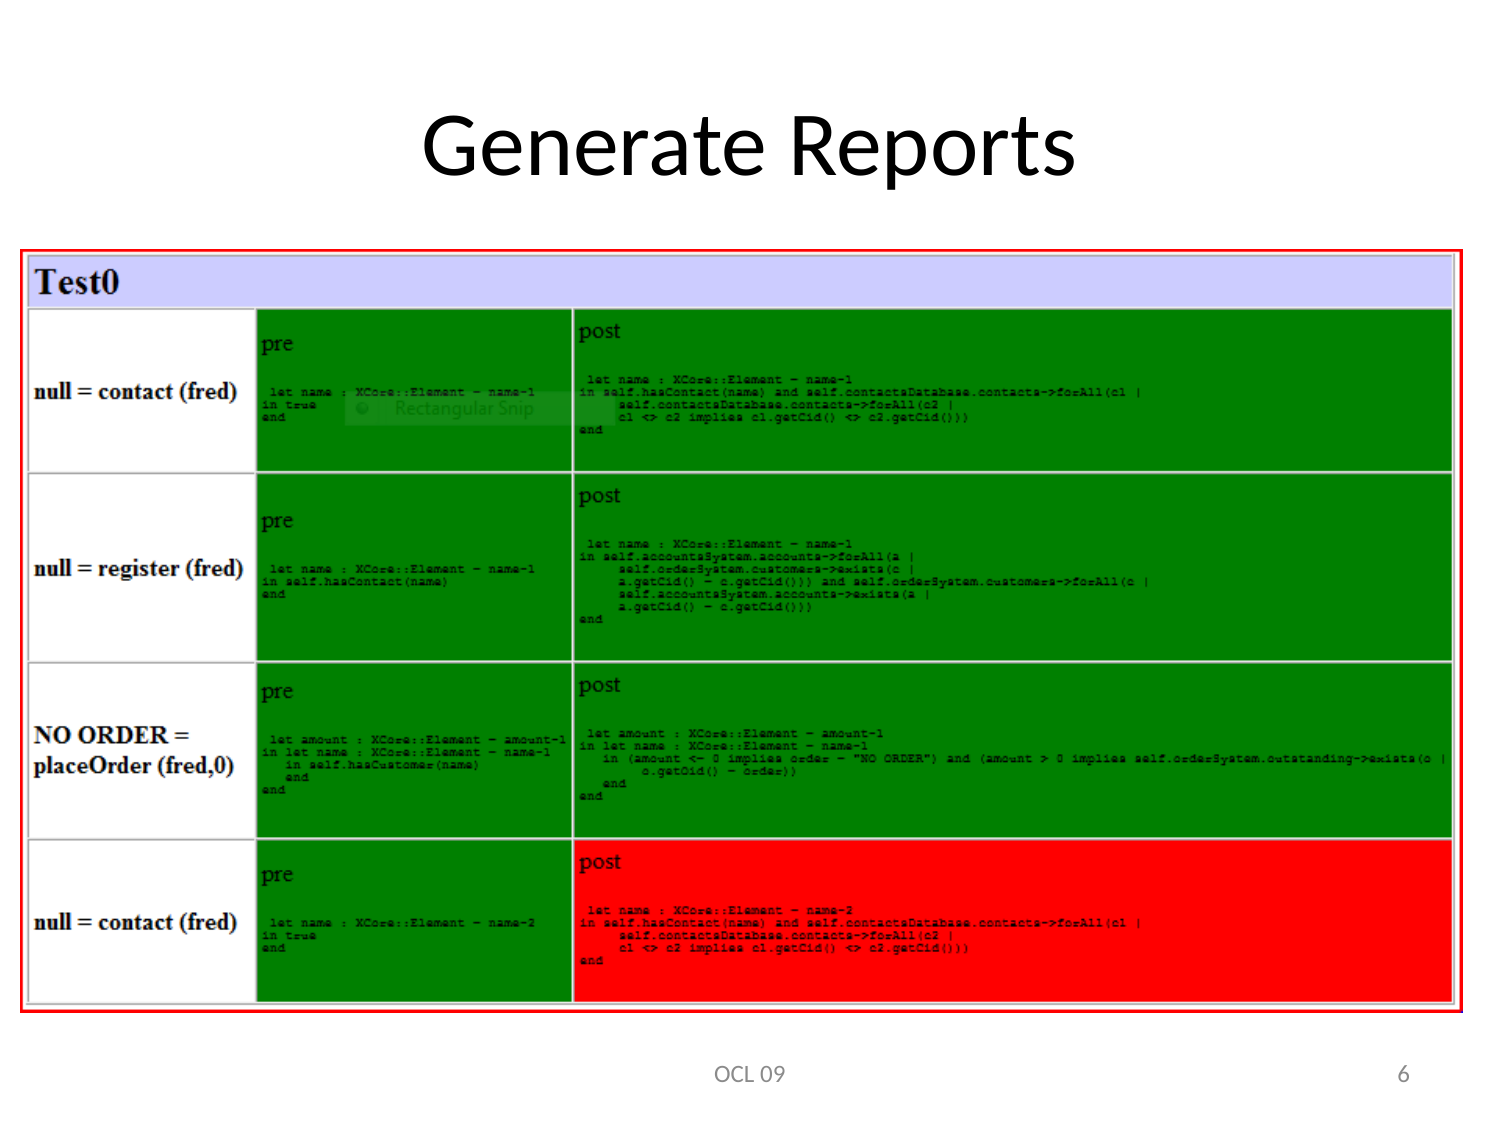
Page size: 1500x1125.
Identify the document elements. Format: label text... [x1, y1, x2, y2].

picture [20, 249, 1463, 1013]
footer OCL 09 [512, 1042, 988, 1103]
title Generate Reports [75, 45, 1425, 233]
slide_number 6 [1074, 1042, 1425, 1103]
